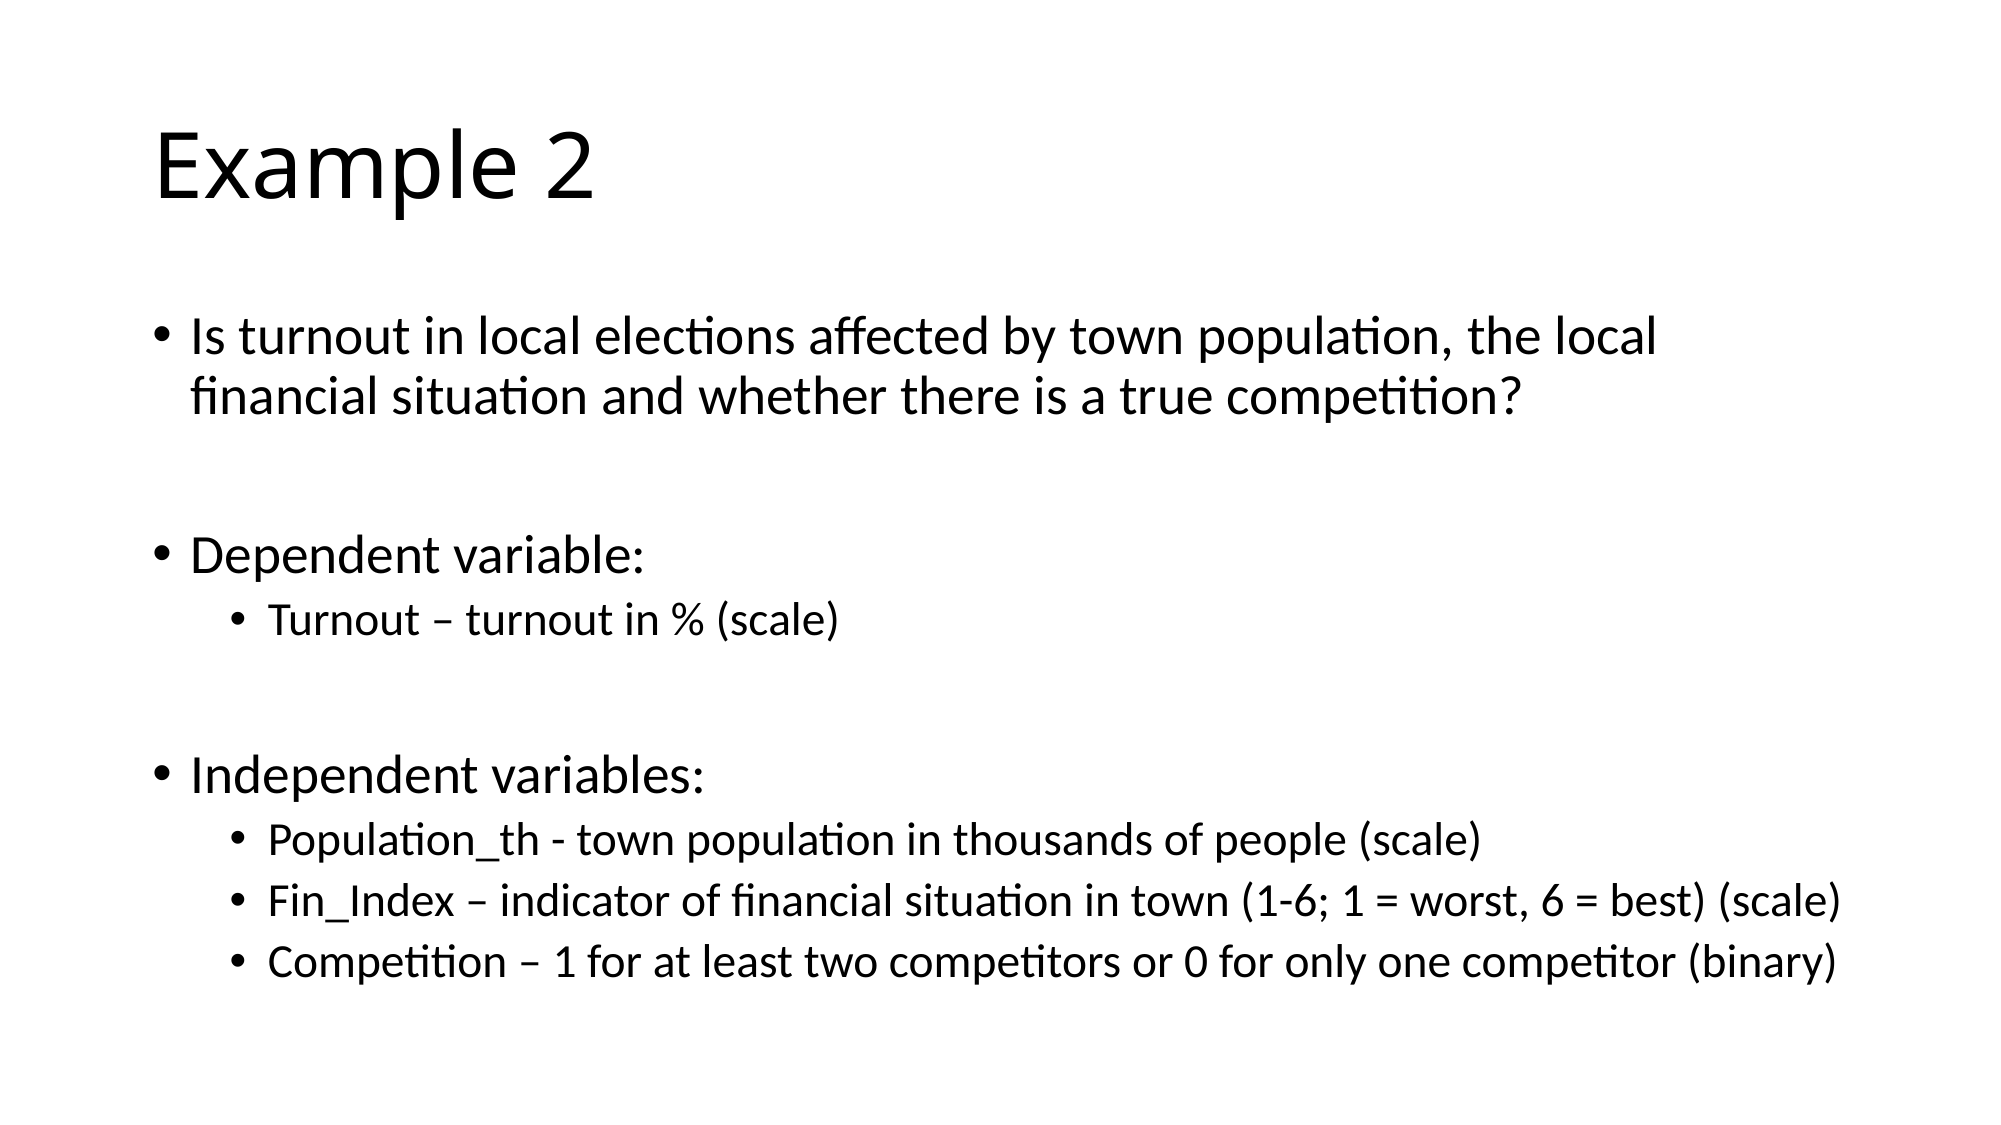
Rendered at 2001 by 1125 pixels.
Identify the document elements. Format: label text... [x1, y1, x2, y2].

list Is turnout in local elections affected by town population, the local financial situation and whether there is a true competition? Dependent variable: Turnout – turnout in % (scale) Independent variables: Population_th - town population in thousands of people (scale) Fin_Index – indicator of financial situation in town (1-6; 1 = worst, 6 = best) (scale) Competition – 1 for at least two competitors or 0 for only one competitor (binary) [137, 299, 1863, 1014]
title Example 2 [137, 59, 1863, 278]
